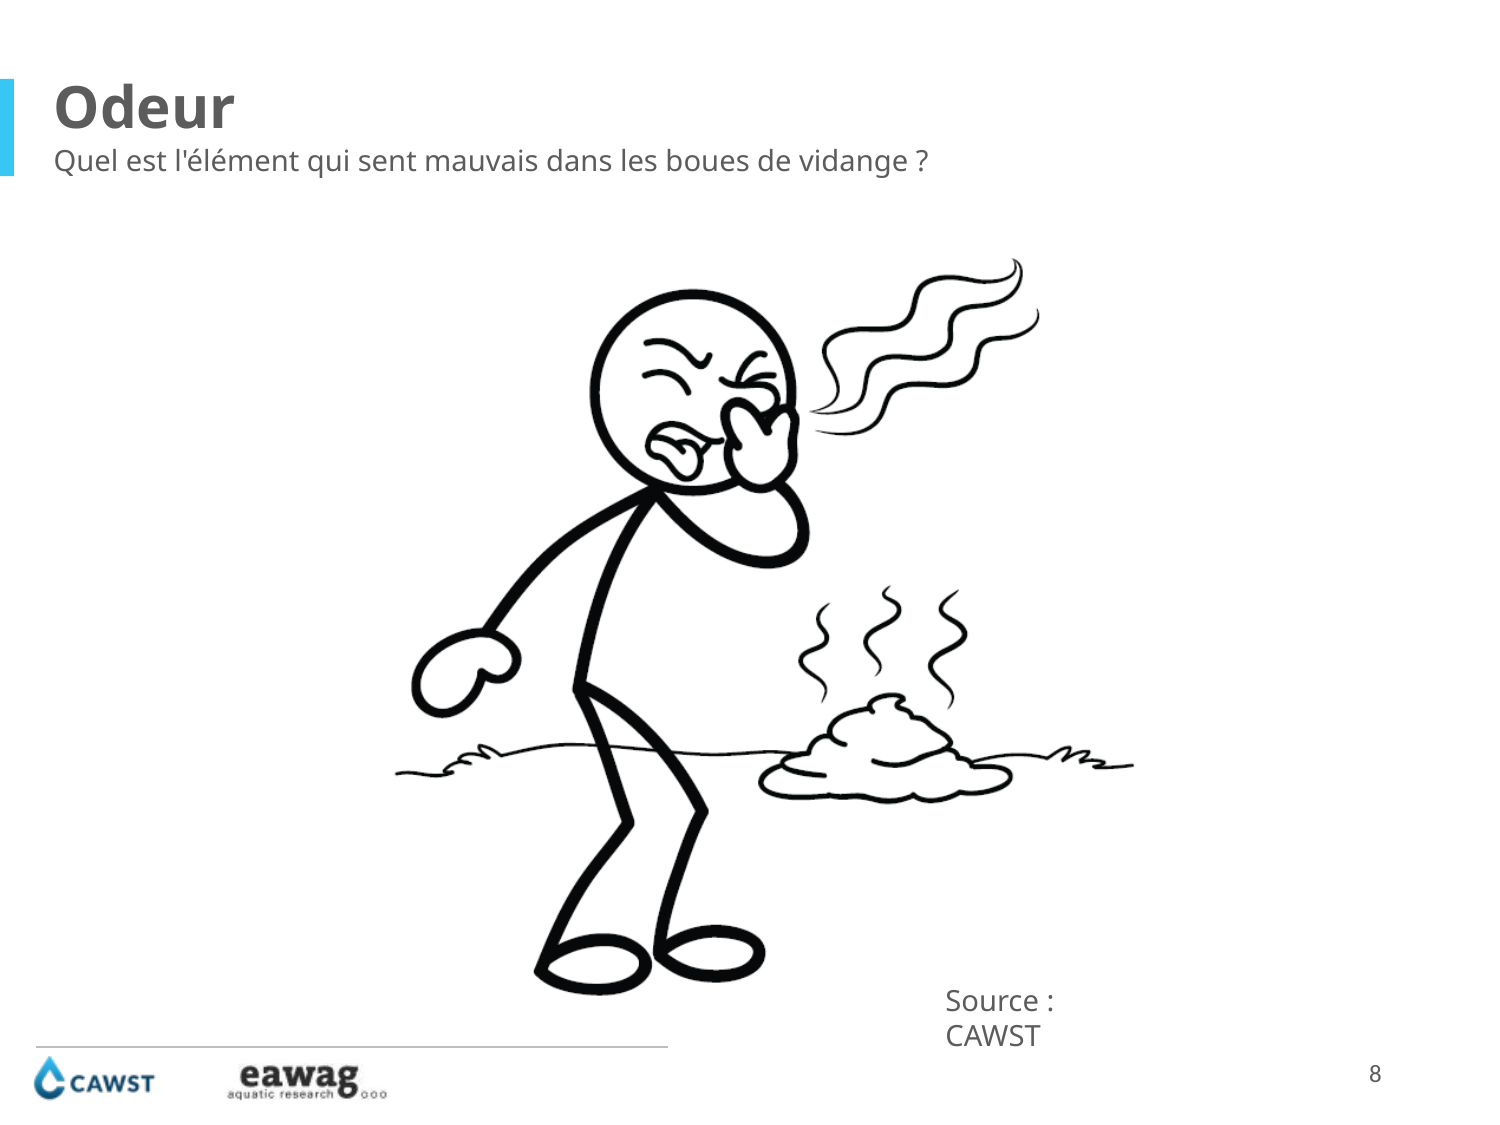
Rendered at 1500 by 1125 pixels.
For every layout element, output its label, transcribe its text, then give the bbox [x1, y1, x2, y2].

picture [224, 1063, 389, 1105]
list Odeur [38, 71, 1285, 139]
slide_number 8 [1059, 1042, 1397, 1103]
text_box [345, 185, 1155, 1024]
picture [33, 1056, 156, 1101]
list Quel est l'élément qui sent mauvais dans les boues de vidange ? [38, 139, 1285, 172]
